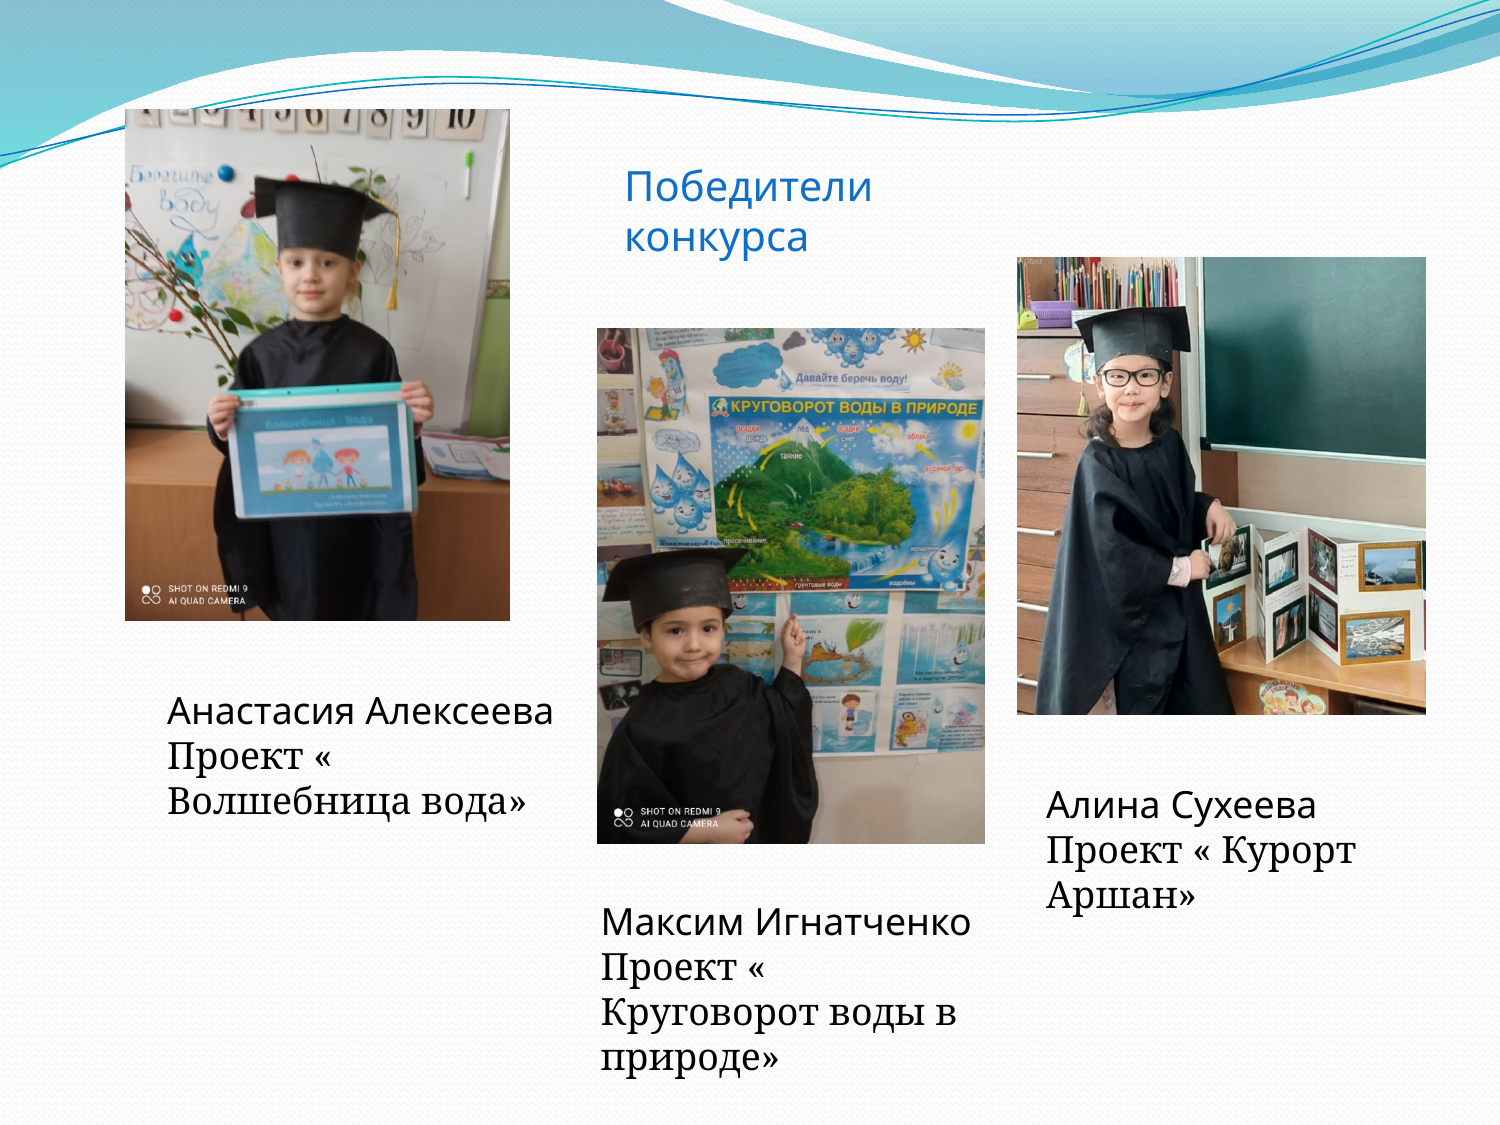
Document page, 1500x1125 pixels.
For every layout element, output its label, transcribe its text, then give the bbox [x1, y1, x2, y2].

text_box Максим Игнатченко Проект « Круговорот воды в природе» [585, 890, 1008, 1086]
picture [1017, 257, 1426, 716]
text_box Алина Сухеева Проект « Курорт Аршан» [1031, 773, 1454, 924]
text_box Победители конкурса [609, 152, 985, 268]
picture [597, 327, 985, 844]
picture [125, 109, 510, 622]
text_box Анастасия Алексеева Проект « Волшебница вода» [152, 679, 575, 830]
